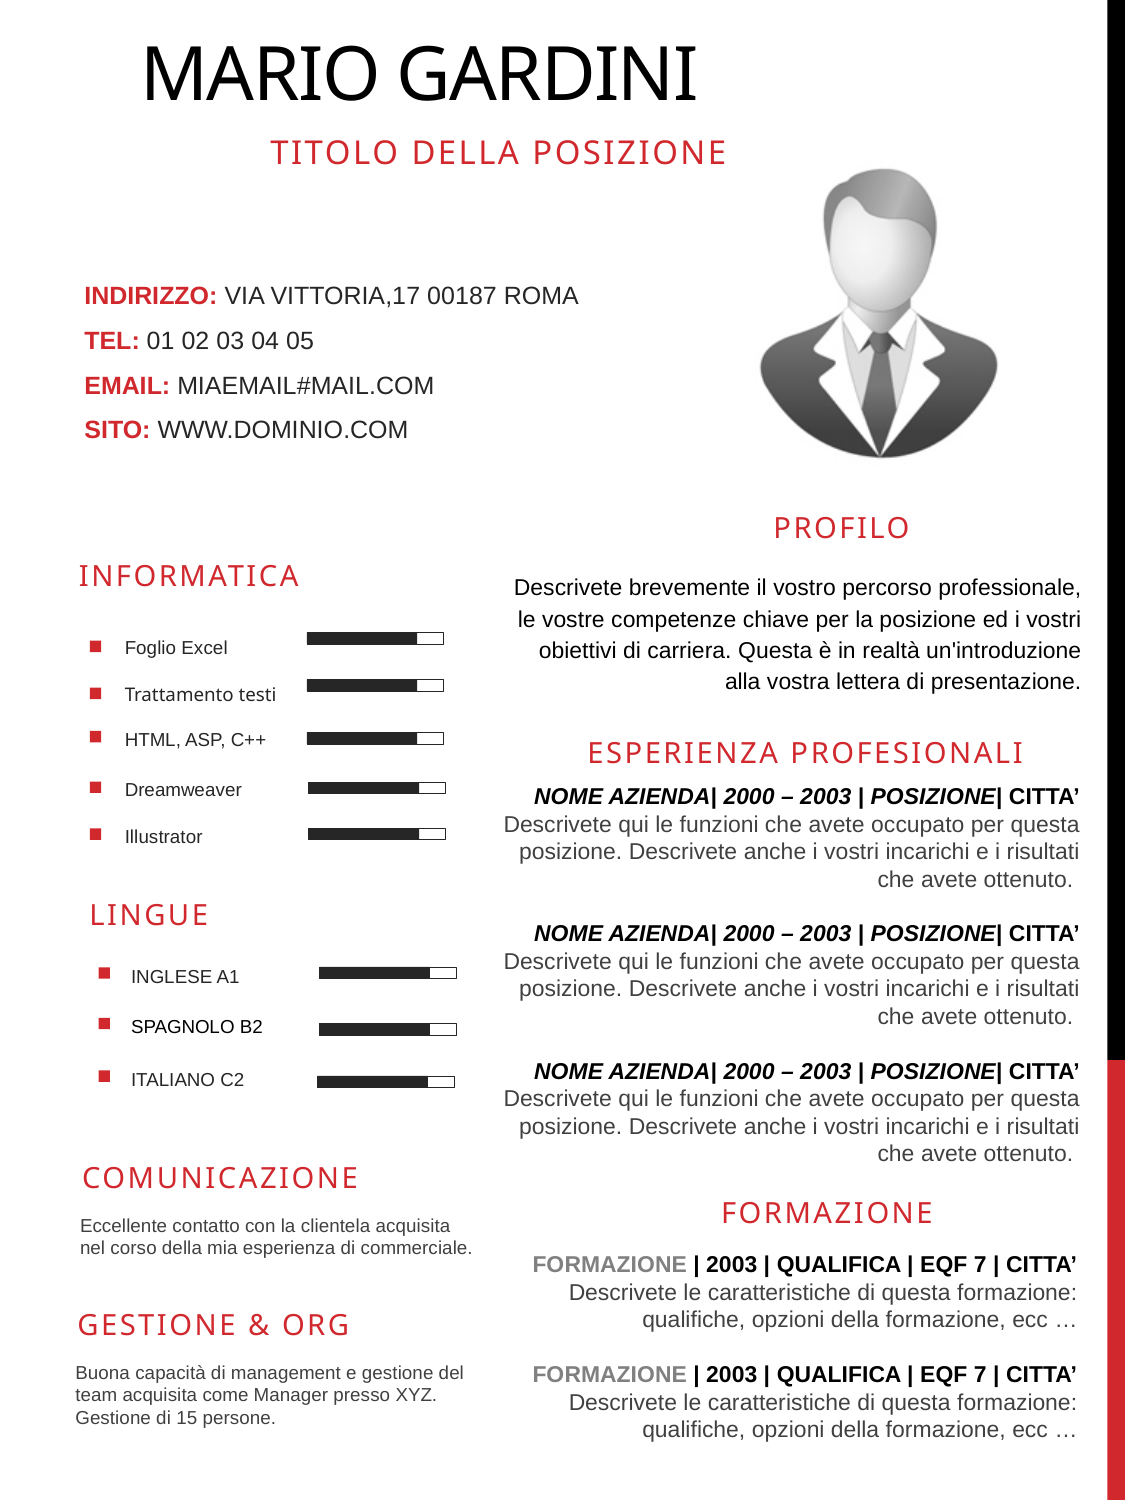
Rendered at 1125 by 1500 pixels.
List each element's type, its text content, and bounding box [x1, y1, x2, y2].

text_box PROFILO [609, 501, 1074, 560]
text_box ESPERIENZA PROFESIONALI [537, 726, 1074, 773]
picture [745, 158, 1012, 472]
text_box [318, 966, 457, 980]
text_box NOME AZIENDA| 2000 – 2003 | POSIZIONE| CITTA’ Descrivete qui le funzioni che avete occupato per questa posizione. Descrivete anche i vostri incarichi e i risultati che avete ottenuto. NOME AZIENDA| 2000 – 2003 | POSIZIONE| CITTA’ Descrivete qui le funzioni che avete occupato per questa posizione. Descrivete anche i vostri incarichi e i risultati che avete ottenuto. NOME AZIENDA| 2000 – 2003 | POSIZIONE| CITTA’ Descrivete qui le funzioni che avete occupato per questa posizione. Descrivete anche i vostri incarichi e i risultati che avete ottenuto. [467, 773, 1097, 1331]
text_box Buona capacità di management e gestione del team acquisita come Manager presso XYZ. Gestione di 15 persone. [58, 1352, 488, 1437]
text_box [306, 731, 444, 745]
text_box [306, 678, 444, 692]
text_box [317, 1075, 455, 1089]
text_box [308, 781, 446, 795]
text_box lingue [74, 889, 467, 968]
text_box COMUNICAZIONE [67, 1152, 531, 1231]
text_box Eccellente contatto con la clientela acquisita nel corso della mia esperienza di commerciale. [63, 1205, 493, 1267]
text_box Descrivete brevemente il vostro percorso professionale, le vostre competenze chiave per la posizione ed i vostri obiettivi di carriera. Questa è in realtà un'introduzione alla vostra lettera di presentazione. [491, 560, 1097, 772]
text_box GESTIONE & ORg [62, 1298, 526, 1377]
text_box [318, 1022, 457, 1036]
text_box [308, 827, 446, 841]
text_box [89, 623, 308, 855]
text_box FORMAZIONE [595, 1187, 1059, 1266]
text_box INFORMATICA [63, 549, 528, 628]
text_box INDIRIZZO: VIA VITTORIA,17 00187 ROMA TEL: 01 02 03 04 05 EMAIL: MIAEMAIL#MAIL.COM SITO: WWW.DOMINIO.COM [69, 256, 740, 514]
title MARIO GARDINI [125, 0, 1082, 142]
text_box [306, 632, 444, 645]
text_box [97, 953, 314, 1097]
subtitle TITOLO DELLA POSIZIONE [255, 123, 823, 202]
text_box FORMAZIONE | 2003 | QUALIFICA | EQF 7 | CITTA’ Descrivete le caratteristiche di questa formazione: qualifiche, opzioni della formazione, ecc … FORMAZIONE | 2003 | QUALIFICA | EQF 7 | CITTA’ Descrivete le caratteristiche di questa formazione: qualifiche, opzioni della formazione, ecc … [512, 1241, 1094, 1451]
